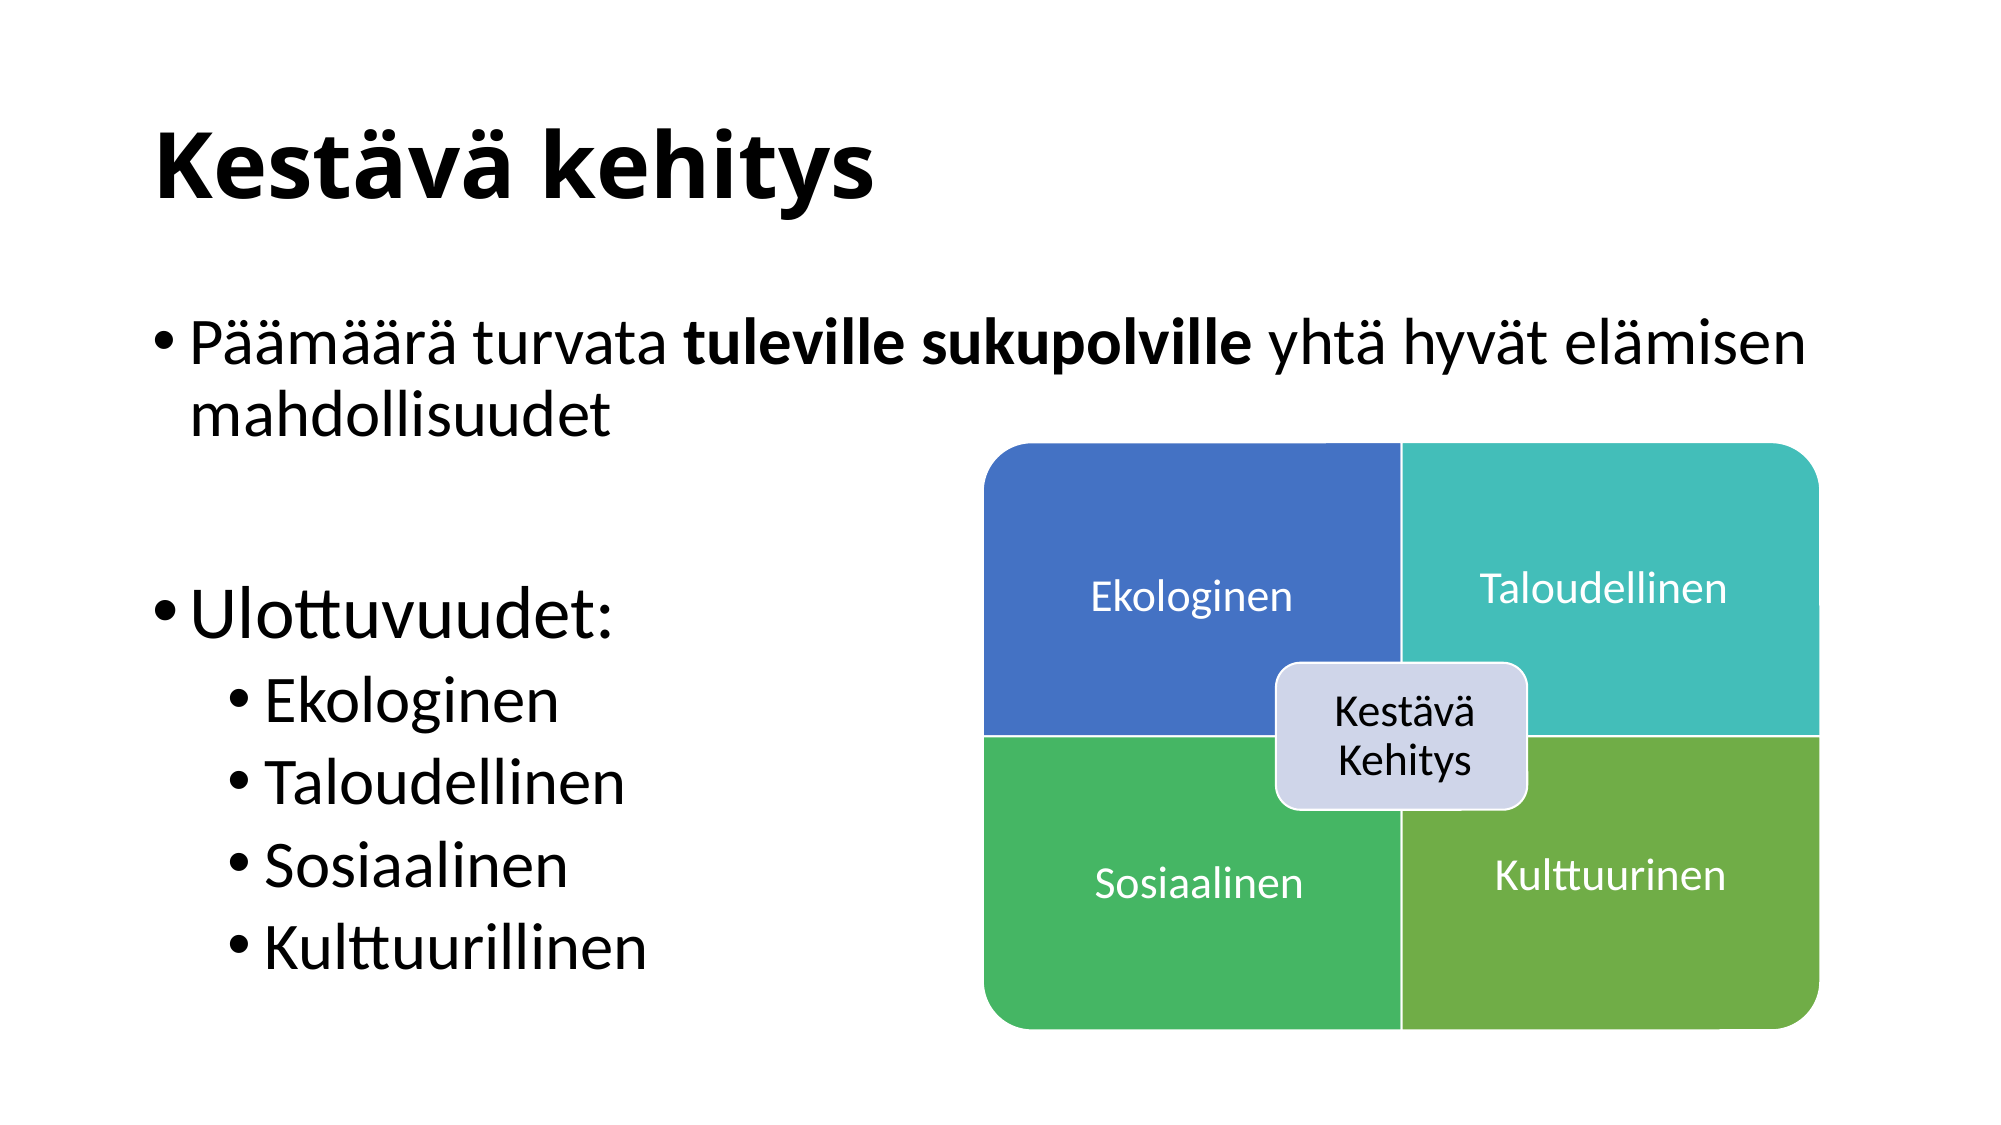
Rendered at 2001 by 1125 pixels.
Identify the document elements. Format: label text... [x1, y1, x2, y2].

list Päämäärä turvata tuleville sukupolville yhtä hyvät elämisen mahdollisuudet Ulottuvuudet: Ekologinen Taloudellinen Sosiaalinen Kulttuurillinen [137, 299, 1863, 1014]
title Kestävä kehitys [137, 59, 1863, 278]
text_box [982, 442, 1821, 1031]
